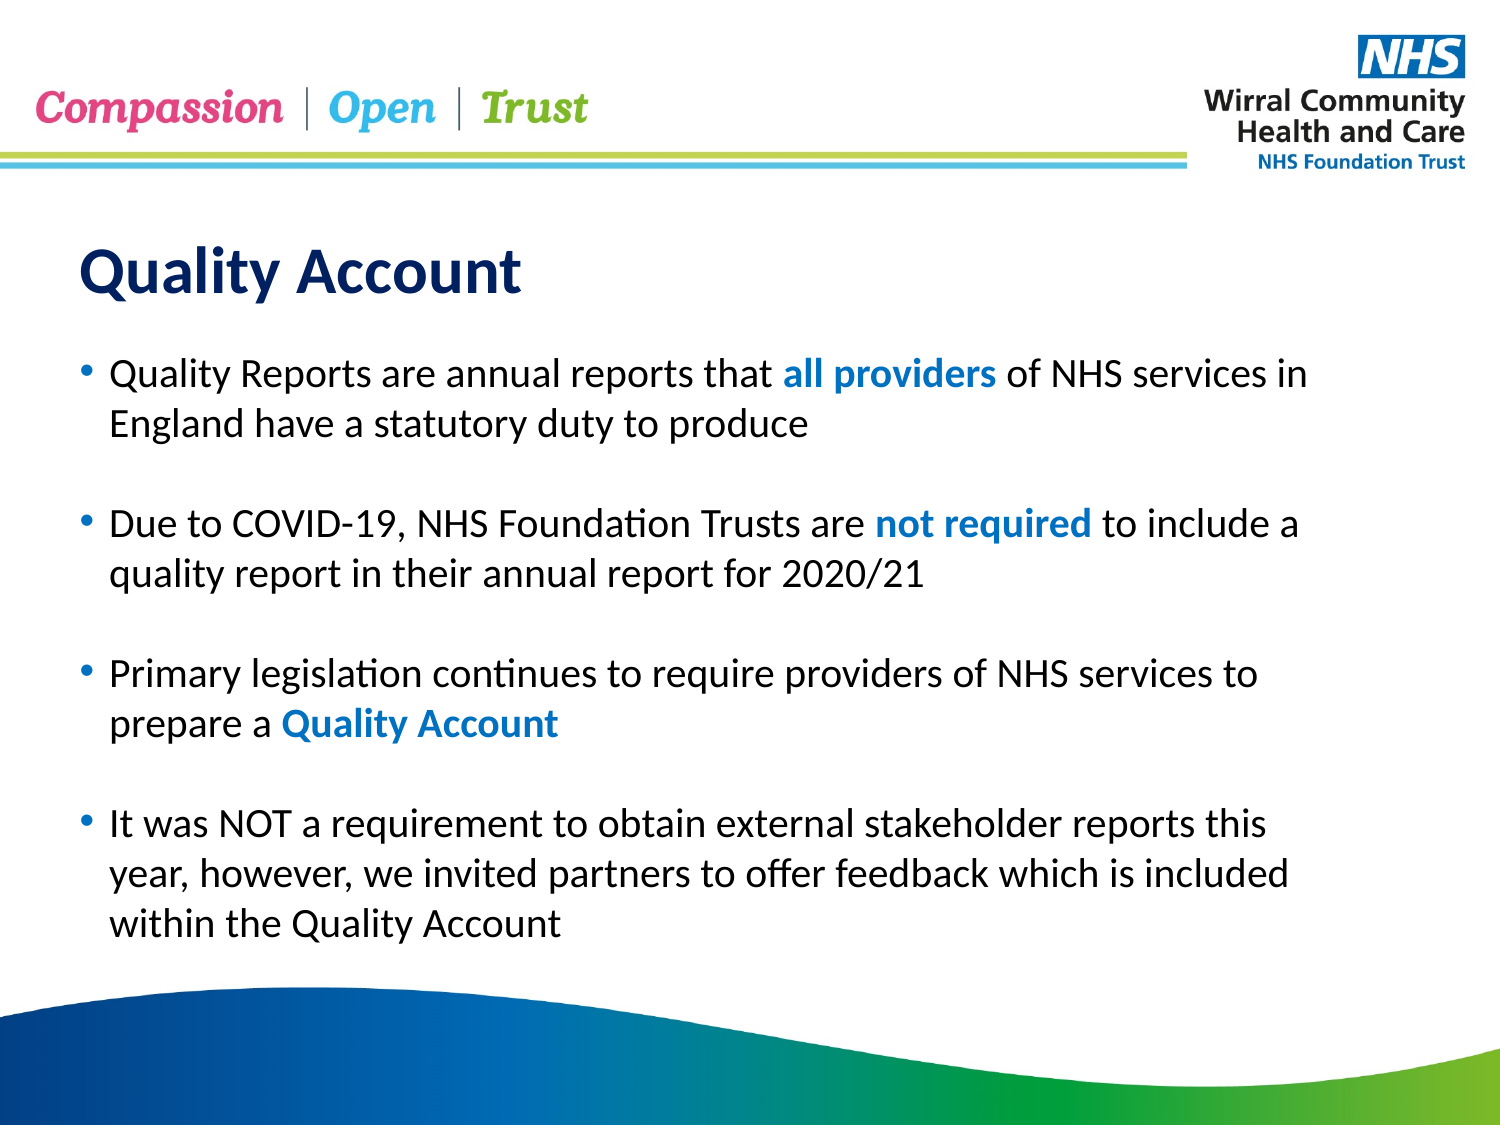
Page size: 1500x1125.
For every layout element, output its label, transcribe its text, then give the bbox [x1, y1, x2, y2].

text_box Quality Reports are annual reports that all providers of NHS services in England have a statutory duty to produce Due to COVID-19, NHS Foundation Trusts are not required to include a quality report in their annual report for 2020/21 Primary legislation continues to require providers of NHS services to prepare a Quality Account It was NOT a requirement to obtain external stakeholder reports this year, however, we invited partners to offer feedback which is included within the Quality Account [64, 338, 1365, 953]
text_box Quality Account [64, 219, 1483, 315]
picture [0, 0, 1500, 1125]
